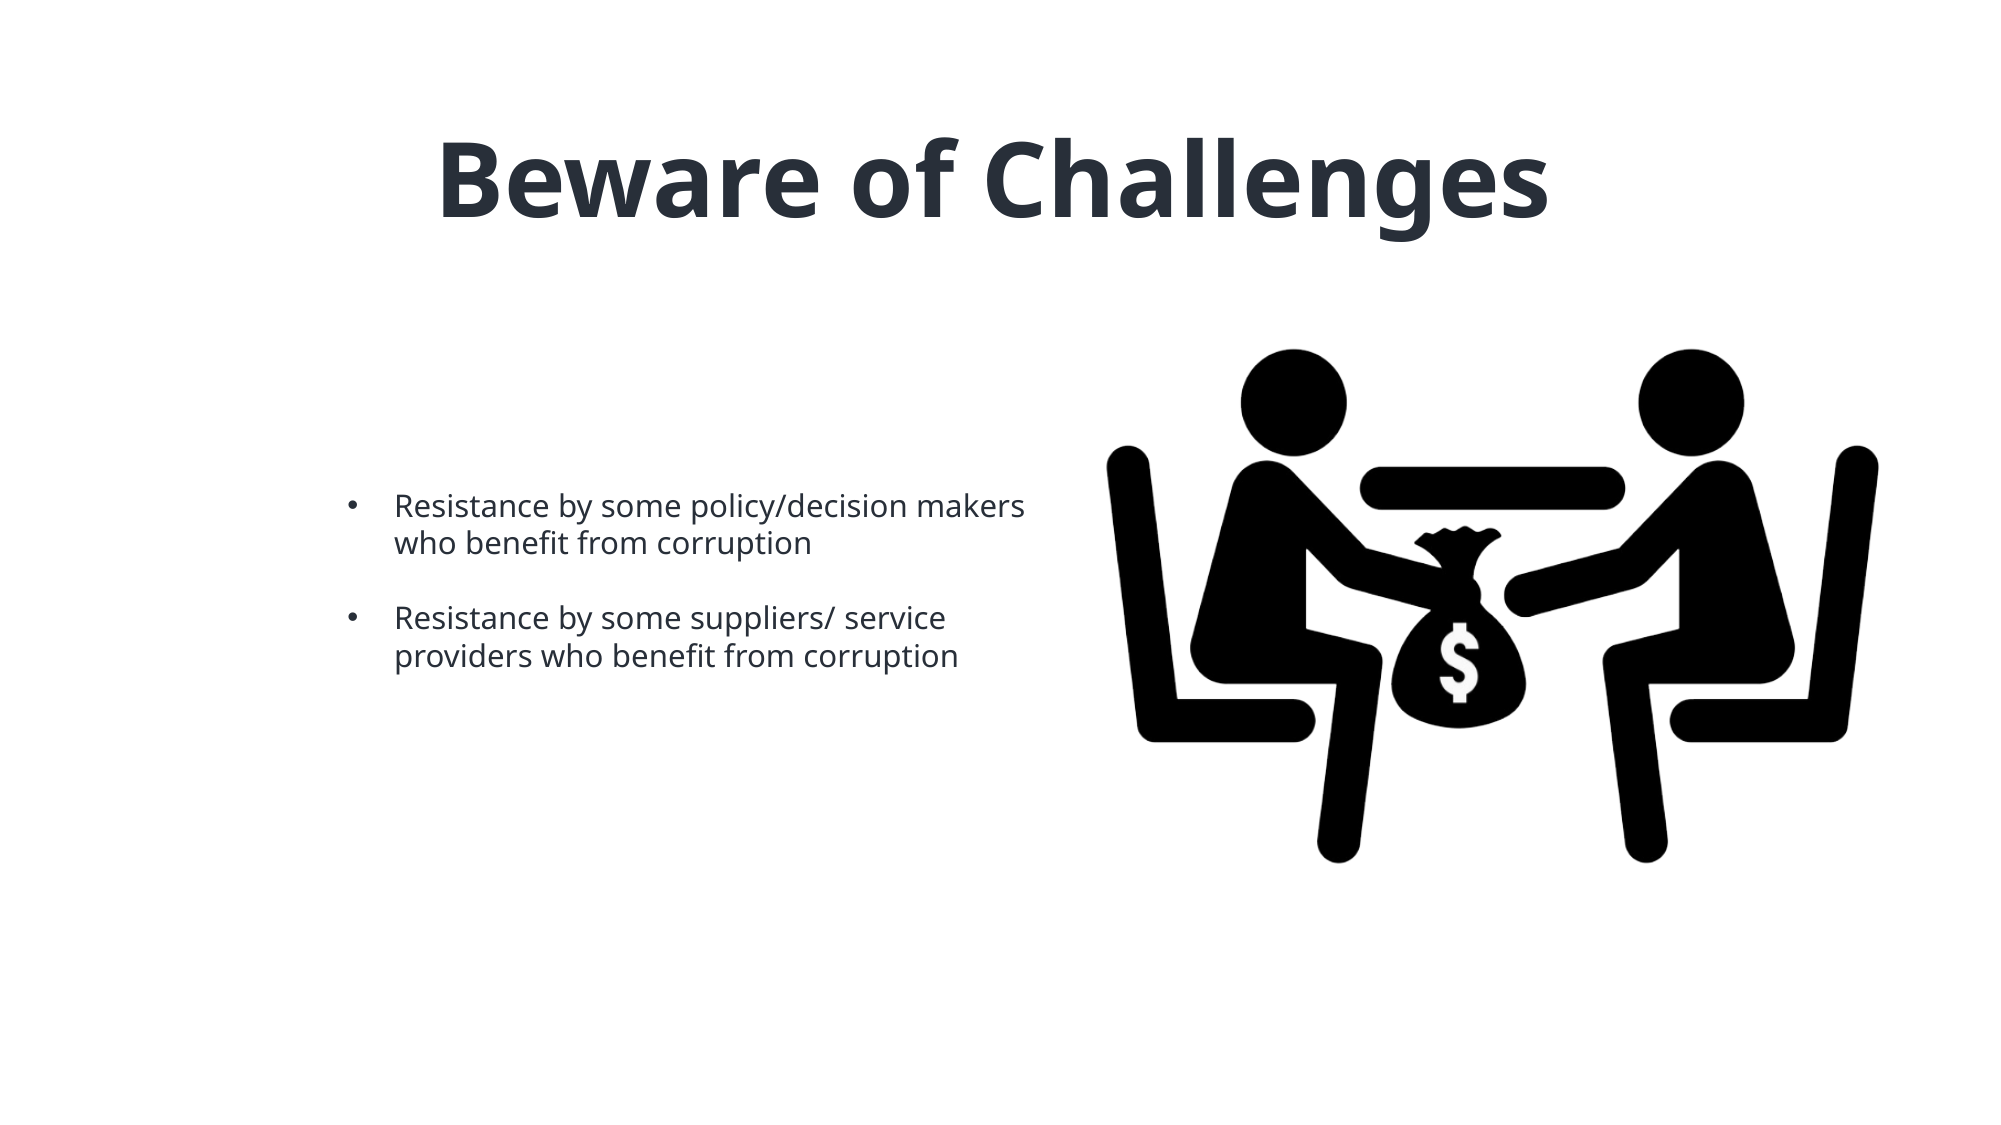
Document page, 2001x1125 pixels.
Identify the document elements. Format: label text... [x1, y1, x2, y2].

picture [1073, 324, 1908, 876]
text_box Beware of Challenges [176, 106, 1810, 246]
text_box Resistance by some policy/decision makers who benefit from corruption Resistance by some suppliers/ service providers who benefit from corruption [257, 478, 1073, 719]
